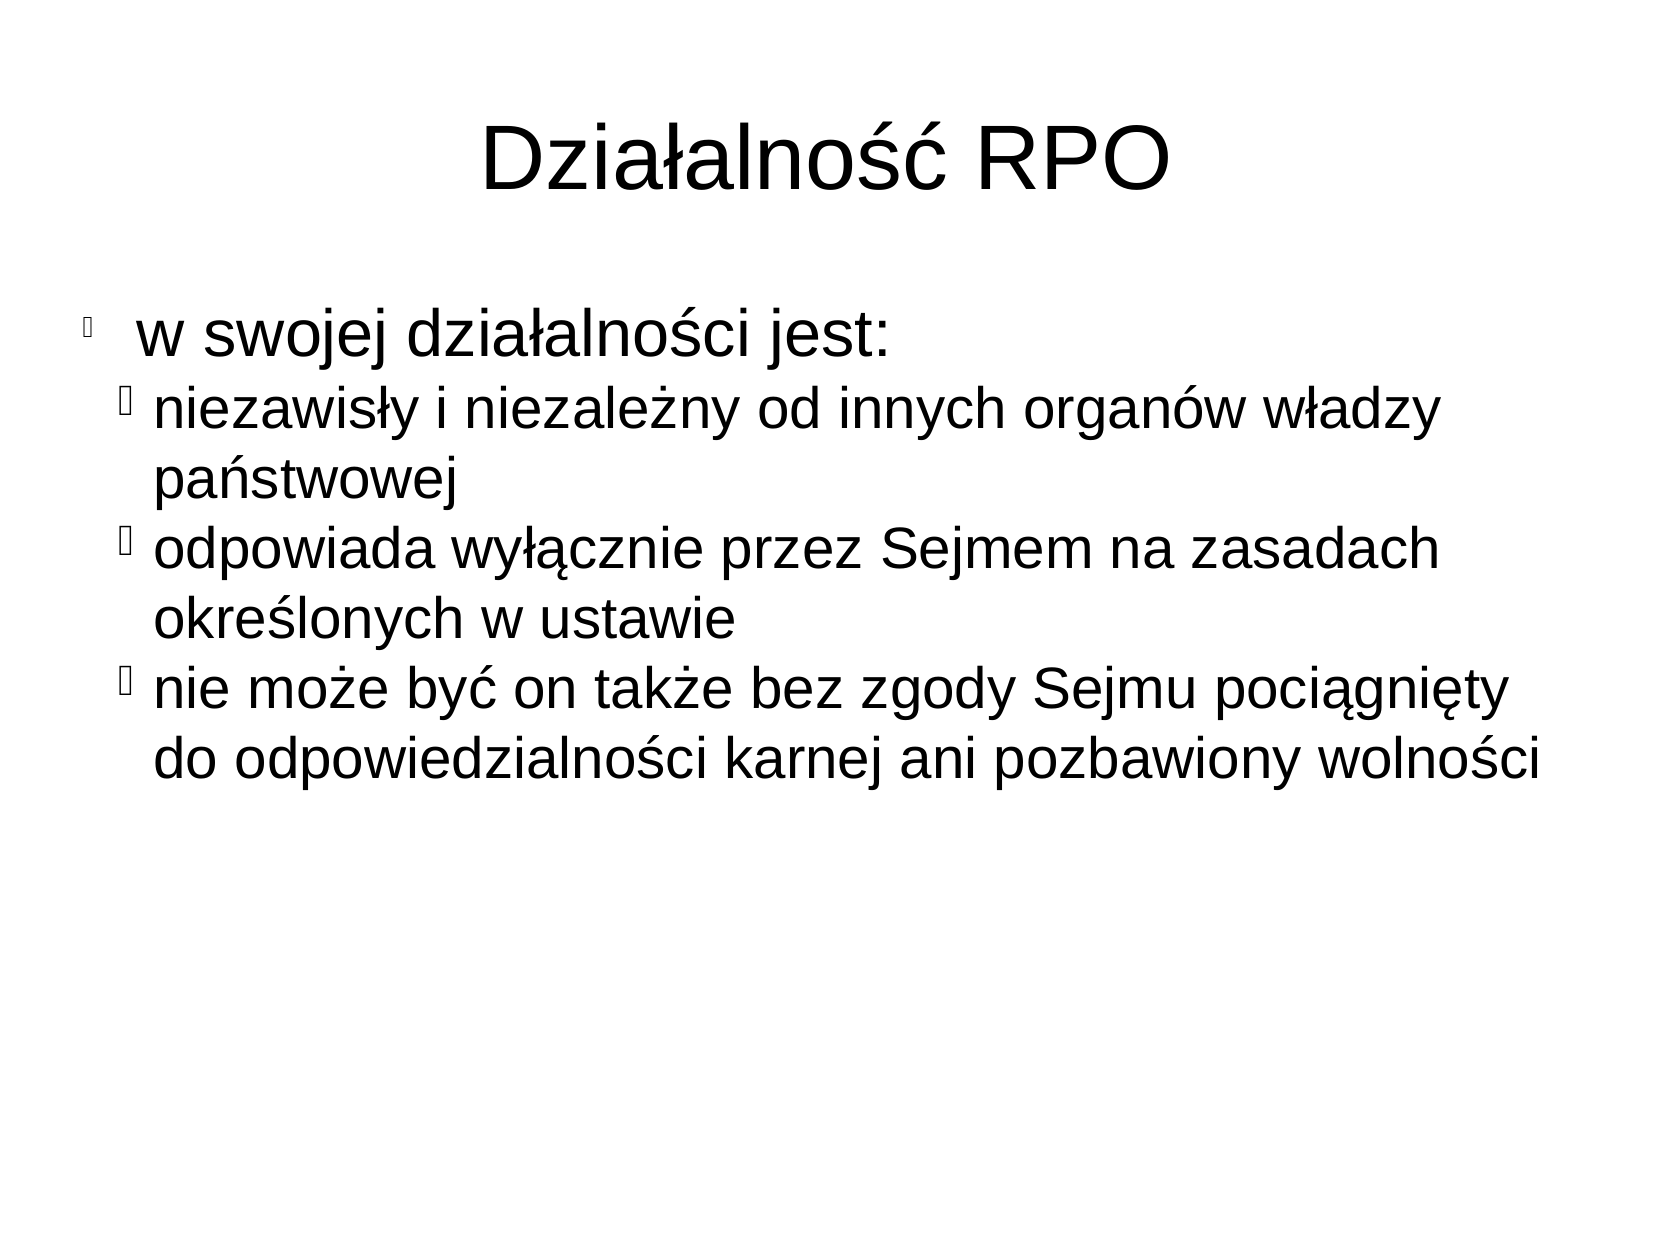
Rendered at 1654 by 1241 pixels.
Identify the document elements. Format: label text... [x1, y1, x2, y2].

text_box Działalność RPO [82, 49, 1571, 257]
text_box w swojej działalności jest: niezawisły i niezależny od innych organów władzy państwowej odpowiada wyłącznie przez Sejmem na zasadach określonych w ustawie nie może być on także bez zgody Sejmu pociągnięty do odpowiedzialności karnej ani pozbawiony wolności [82, 290, 1571, 1010]
